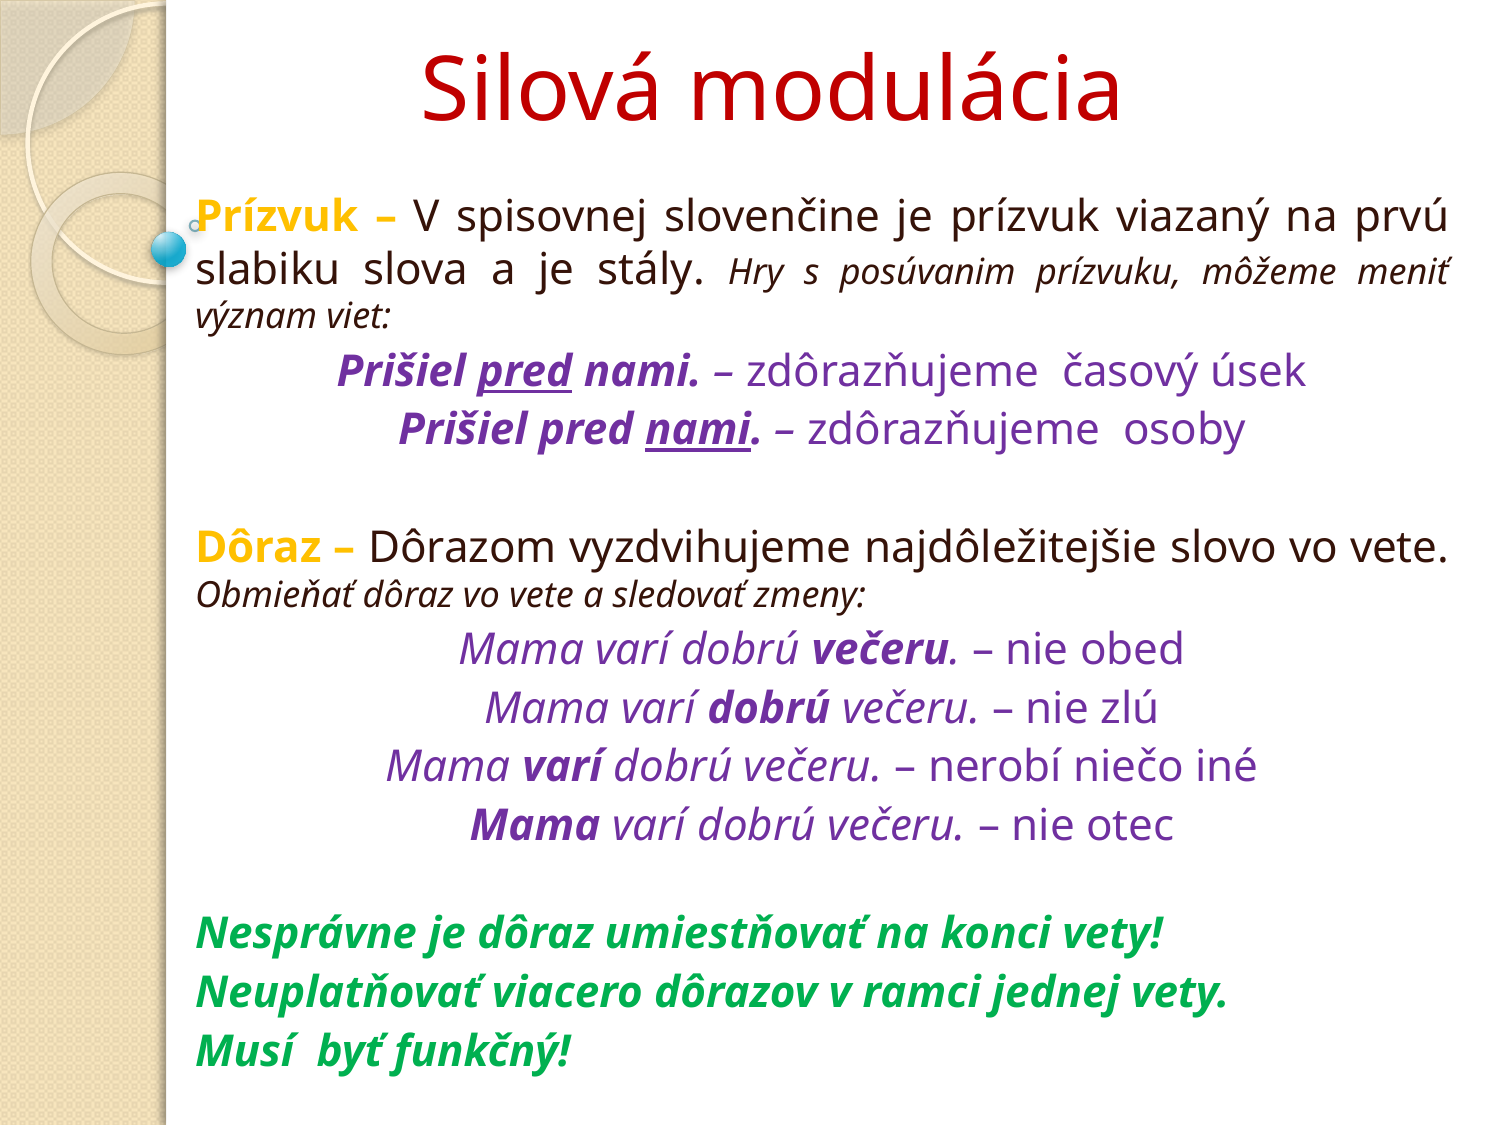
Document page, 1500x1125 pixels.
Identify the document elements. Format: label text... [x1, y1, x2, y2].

title Silová modulácia [128, 0, 1417, 254]
subtitle Prízvuk – V spisovnej slovenčine je prízvuk viazaný na prvú slabiku slova a je stály. Hry s posúvanim prízvuku, môžeme meniť význam viet: Prišiel pred nami. – zdôrazňujeme časový úsek Prišiel pred nami. – zdôrazňujeme osoby Dôraz – Dôrazom vyzdvihujeme najdôležitejšie slovo vo vete. Obmieňať dôraz vo vete a sledovať zmeny: Mama varí dobrú večeru. – nie obed Mama varí dobrú večeru. – nie zlú Mama varí dobrú večeru. – nerobí niečo iné Mama varí dobrú večeru. – nie otec Nesprávne je dôraz umiestňovať na konci vety! Neuplatňovať viacero dôrazov v ramci jednej vety. Musí byť funkčný! [175, 187, 1465, 1090]
